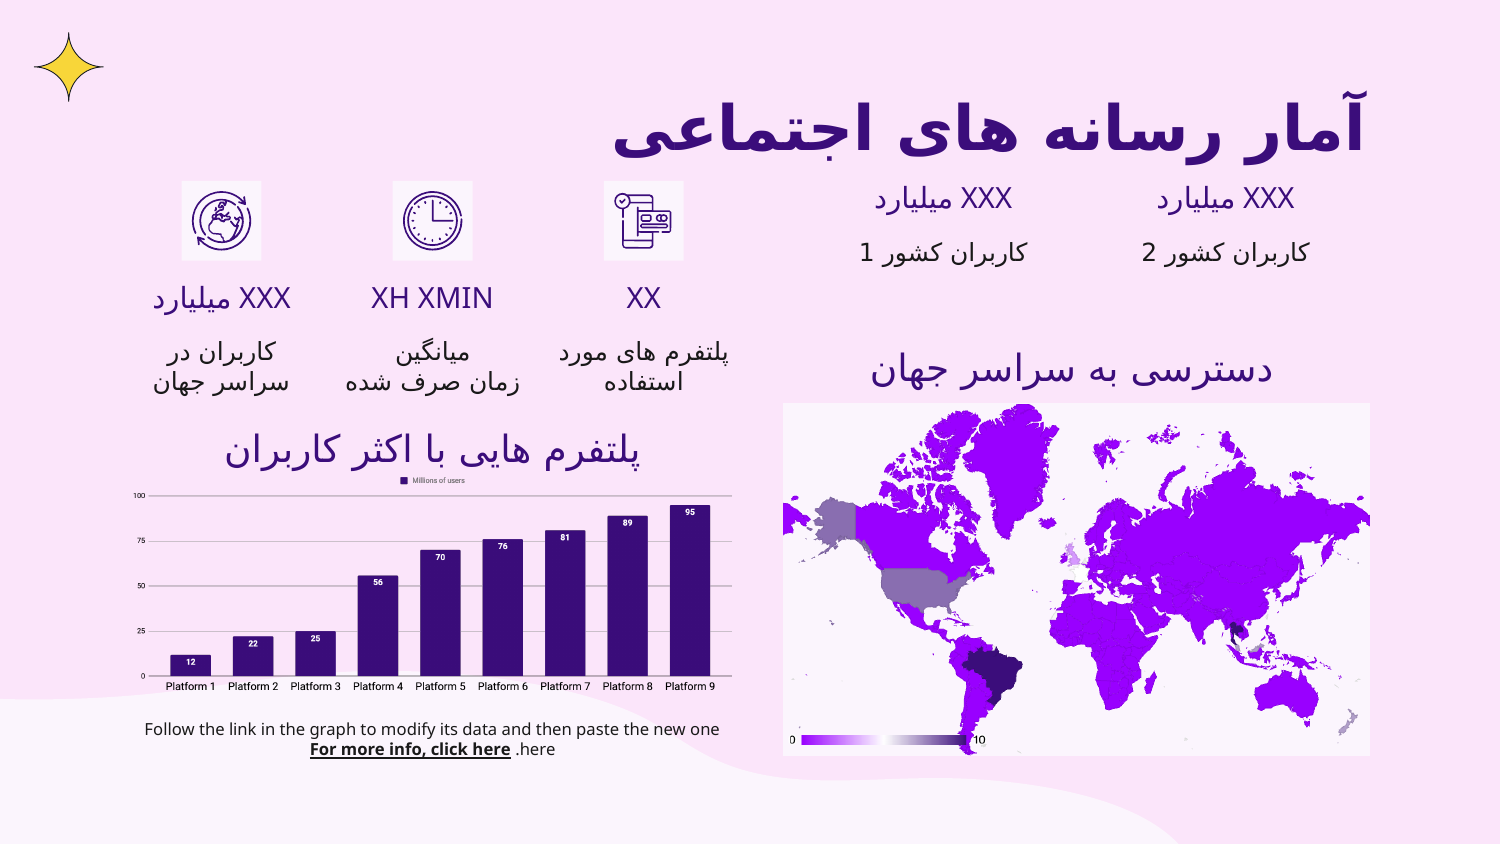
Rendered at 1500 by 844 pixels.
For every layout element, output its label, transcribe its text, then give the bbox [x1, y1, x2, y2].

title آمار رسانه های اجتماعی [118, 72, 1382, 167]
subtitle XXX میلیارد [1120, 164, 1332, 221]
subtitle میانگین زمان صرف شده [327, 320, 538, 394]
text_box [181, 180, 262, 261]
subtitle XXX میلیارد [837, 164, 1049, 221]
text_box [191, 190, 252, 251]
subtitle کاربران کشور 2 [1120, 221, 1332, 294]
subtitle XXX میلیارد [116, 260, 327, 320]
subtitle دسترسی به سراسر جهان [760, 329, 1383, 379]
text_box [392, 180, 473, 261]
subtitle XH XMIN [327, 260, 538, 320]
subtitle کاربران در سراسر جهان [116, 320, 327, 394]
subtitle پلتفرم های مورد استفاده [538, 320, 750, 394]
subtitle XX [538, 260, 750, 320]
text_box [402, 190, 463, 251]
picture [121, 465, 744, 704]
text_box پلتفرم هایی با اکثر کاربران [121, 409, 744, 460]
picture [783, 403, 1370, 757]
text_box Follow the link in the graph to modify its data and then paste the new one here. For more info, click here [121, 722, 744, 756]
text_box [614, 192, 672, 249]
text_box [603, 180, 684, 261]
subtitle کاربران کشور 1 [837, 221, 1049, 294]
